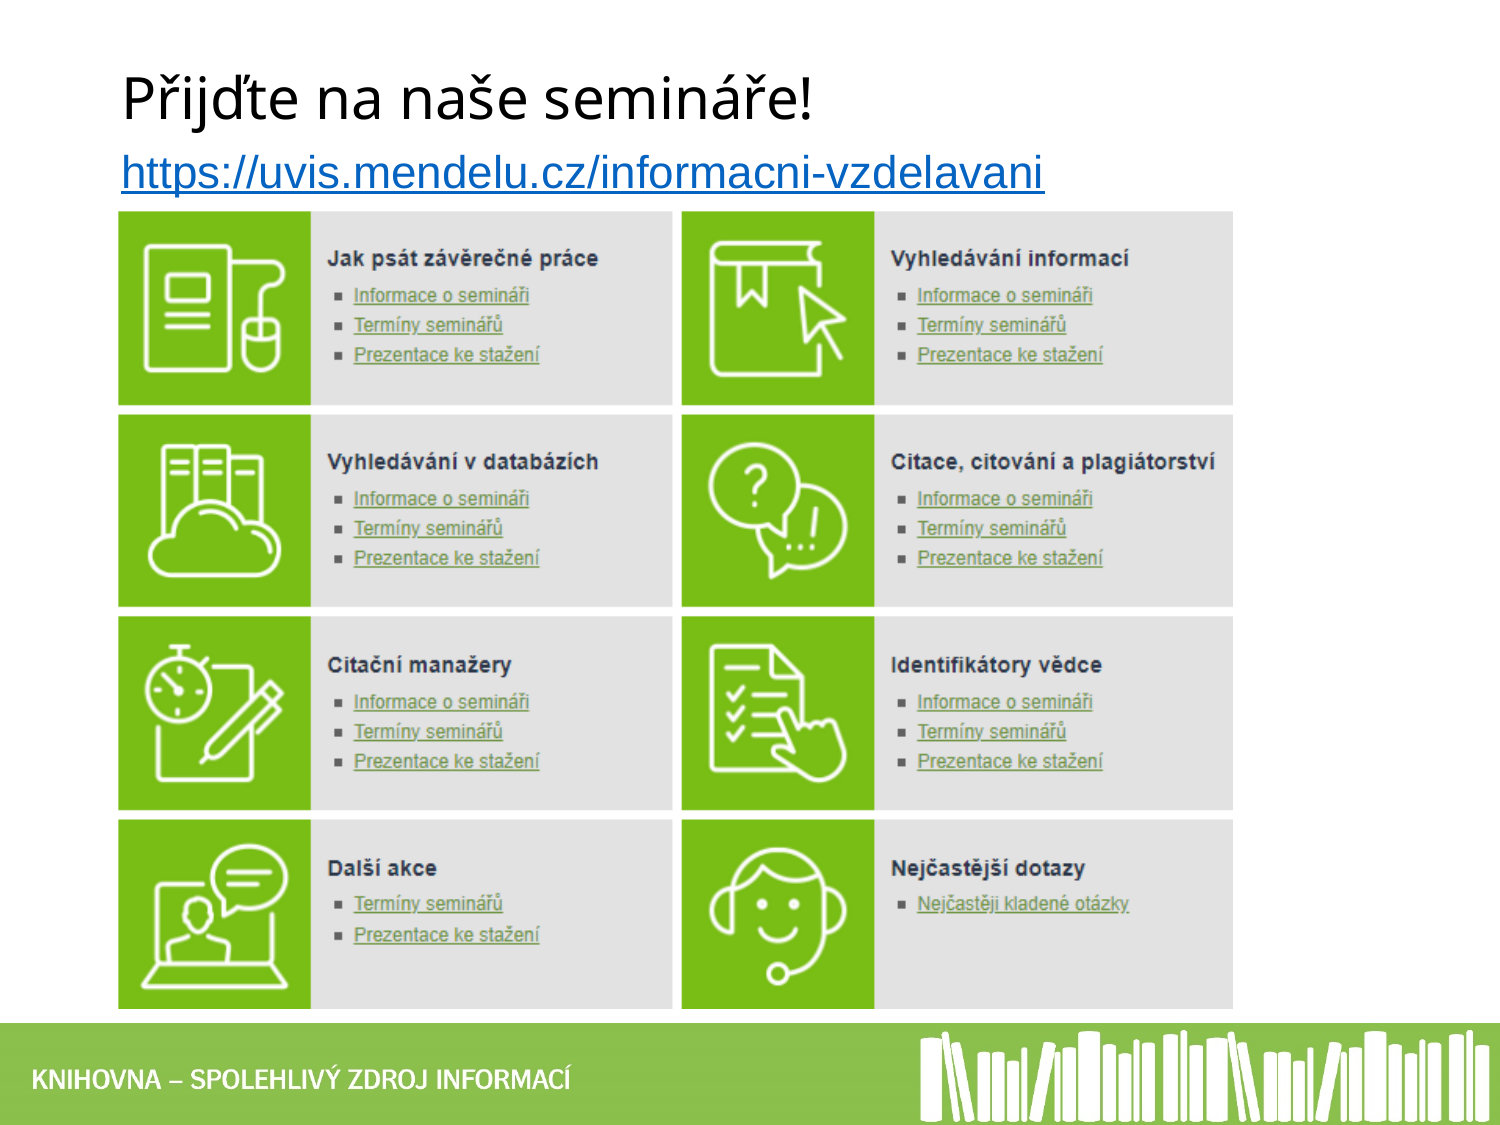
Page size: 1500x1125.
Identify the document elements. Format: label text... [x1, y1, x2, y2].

list https://uvis.mendelu.cz/informacni-vzdelavani [106, 141, 1406, 1022]
picture [117, 210, 1233, 1009]
picture [0, 1023, 1500, 1125]
title Přijďte na naše semináře! [106, 59, 1406, 141]
